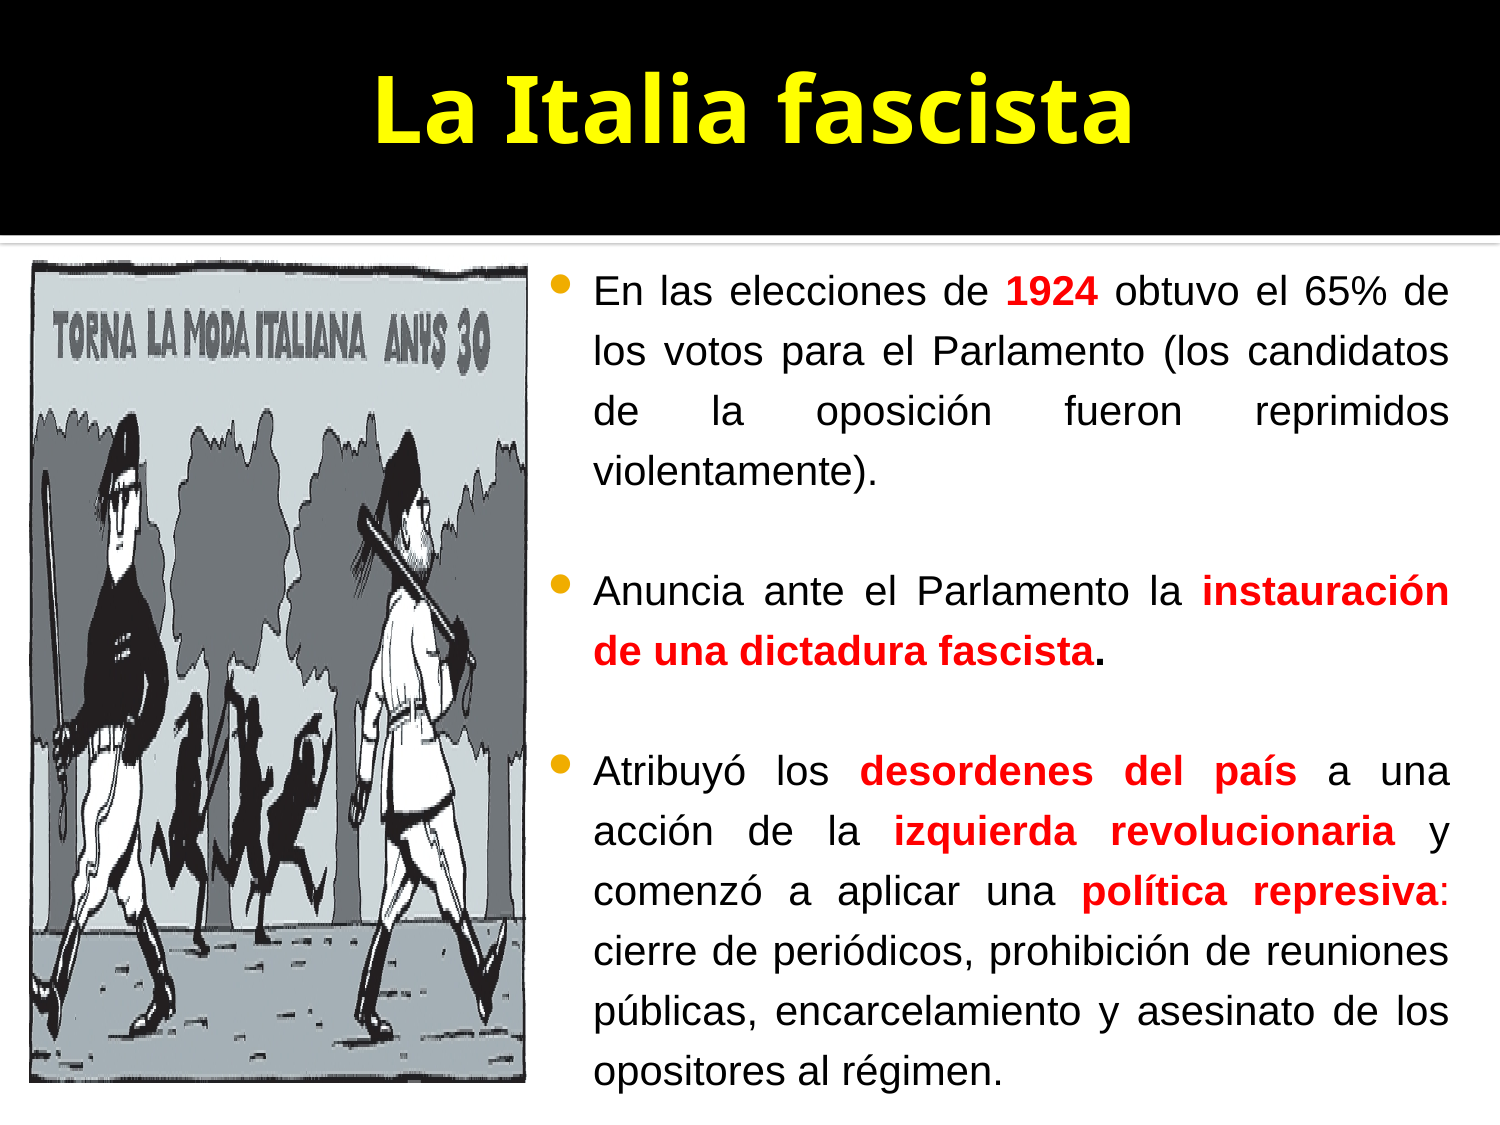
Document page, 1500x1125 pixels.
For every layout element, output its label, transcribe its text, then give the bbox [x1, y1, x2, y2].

title La Italia fascista [75, 24, 1425, 188]
picture [29, 255, 528, 1083]
list En las elecciones de 1924 obtuvo el 65% de los votos para el Parlamento (los candidatos de la oposición fueron reprimidos violentamente). Anuncia ante el Parlamento la instauración de una dictadura fascista. Atribuyó los desordenes del país a una acción de la izquierda revolucionaria y comenzó a aplicar una política represiva: cierre de periódicos, prohibición de reuniones públicas, encarcelamiento y asesinato de los opositores al régimen. [539, 239, 1465, 1125]
